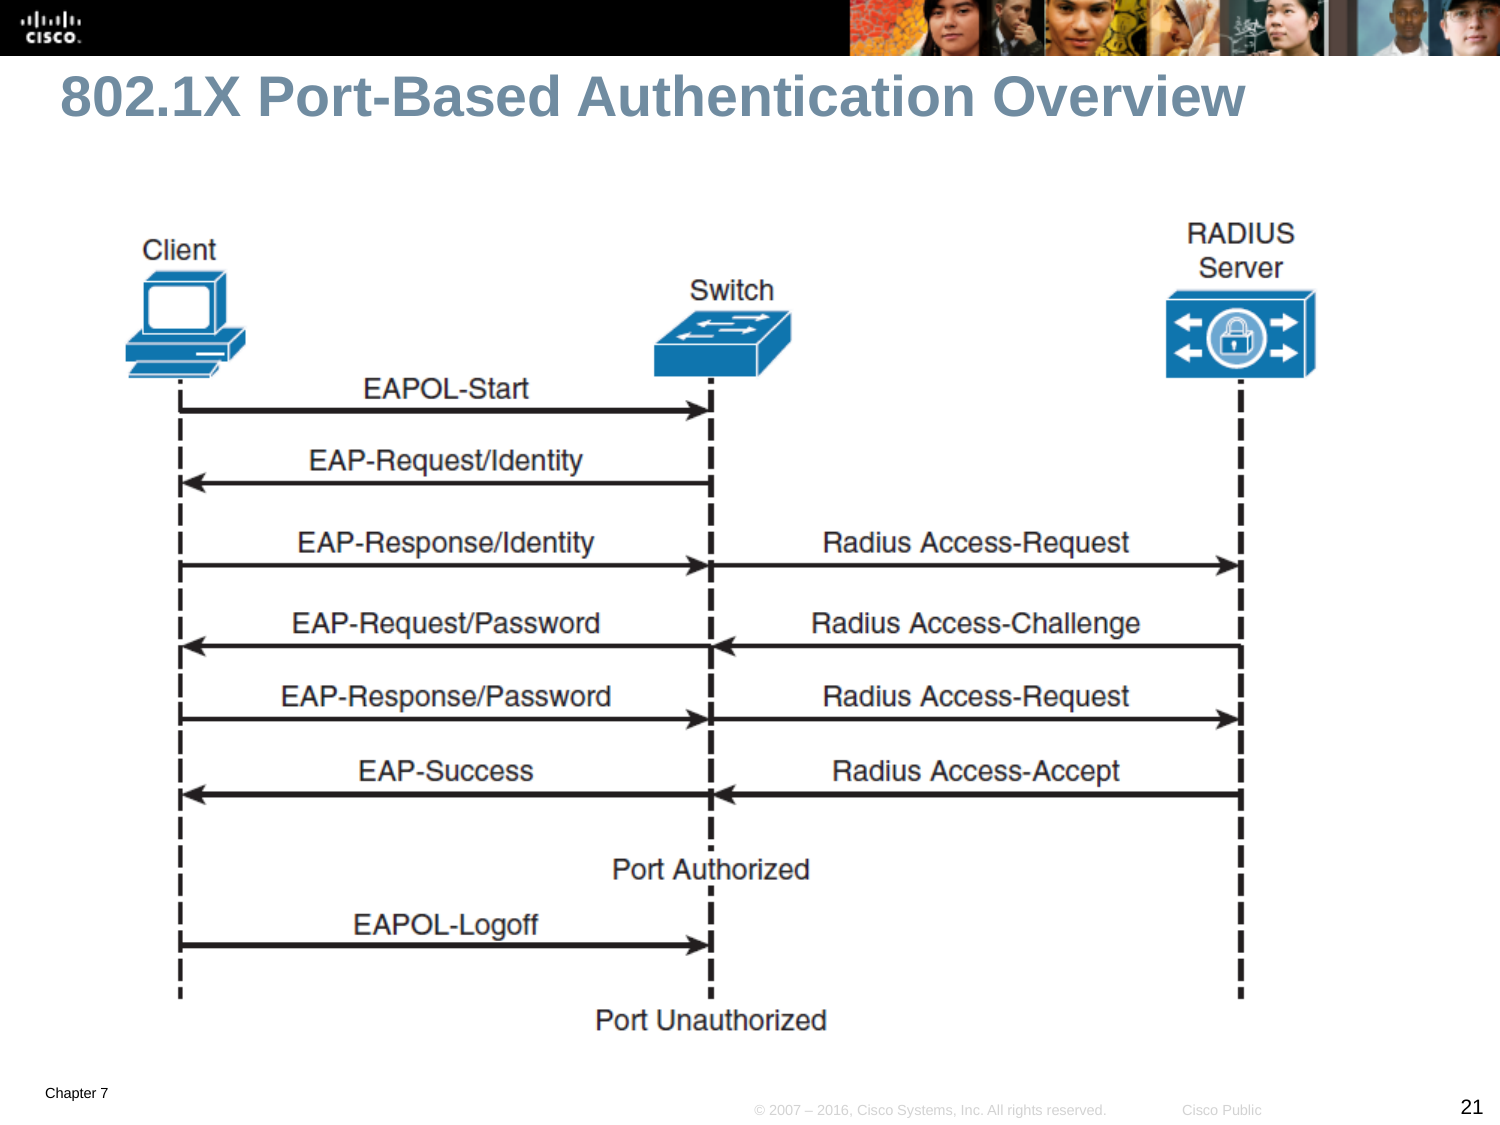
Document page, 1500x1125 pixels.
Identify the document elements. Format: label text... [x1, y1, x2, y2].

picture [0, 0, 1500, 56]
picture [113, 199, 1338, 1049]
title 802.1X Port-Based Authentication Overview [45, 59, 1444, 182]
